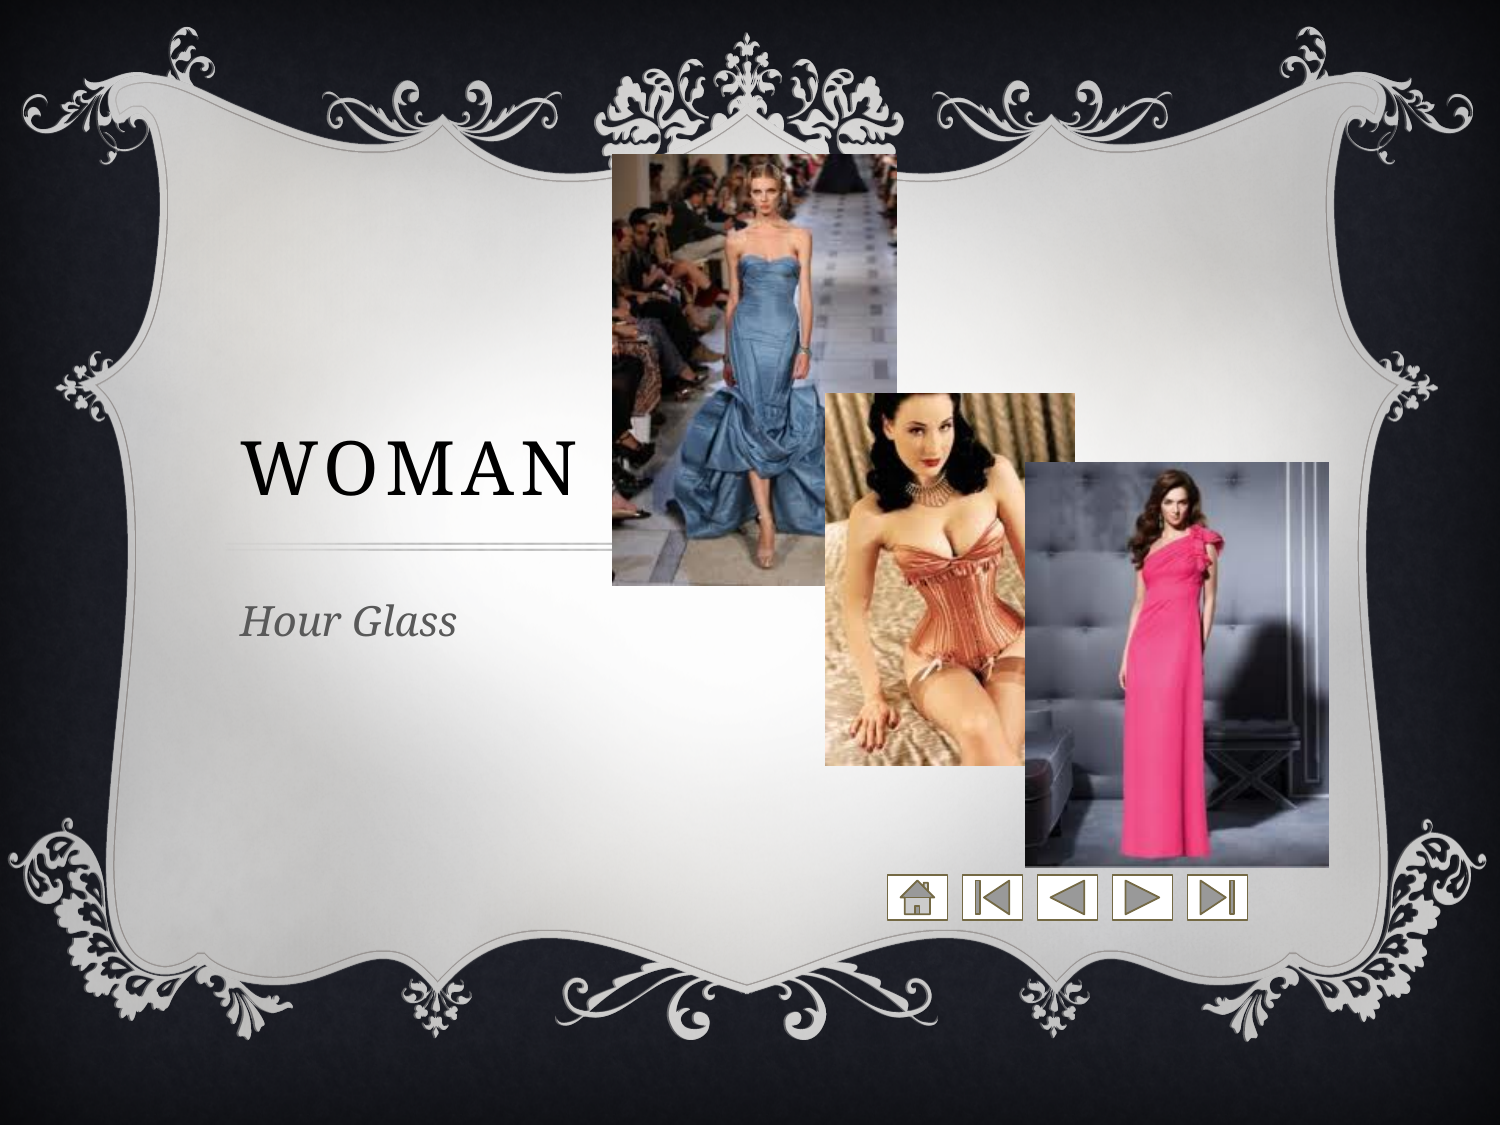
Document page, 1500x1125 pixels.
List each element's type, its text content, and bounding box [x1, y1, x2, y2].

title WOMAN [898, 305, 1275, 462]
title WOMAN [225, 305, 612, 518]
picture [0, 0, 1500, 1125]
subtitle Hour Glass [225, 562, 824, 688]
